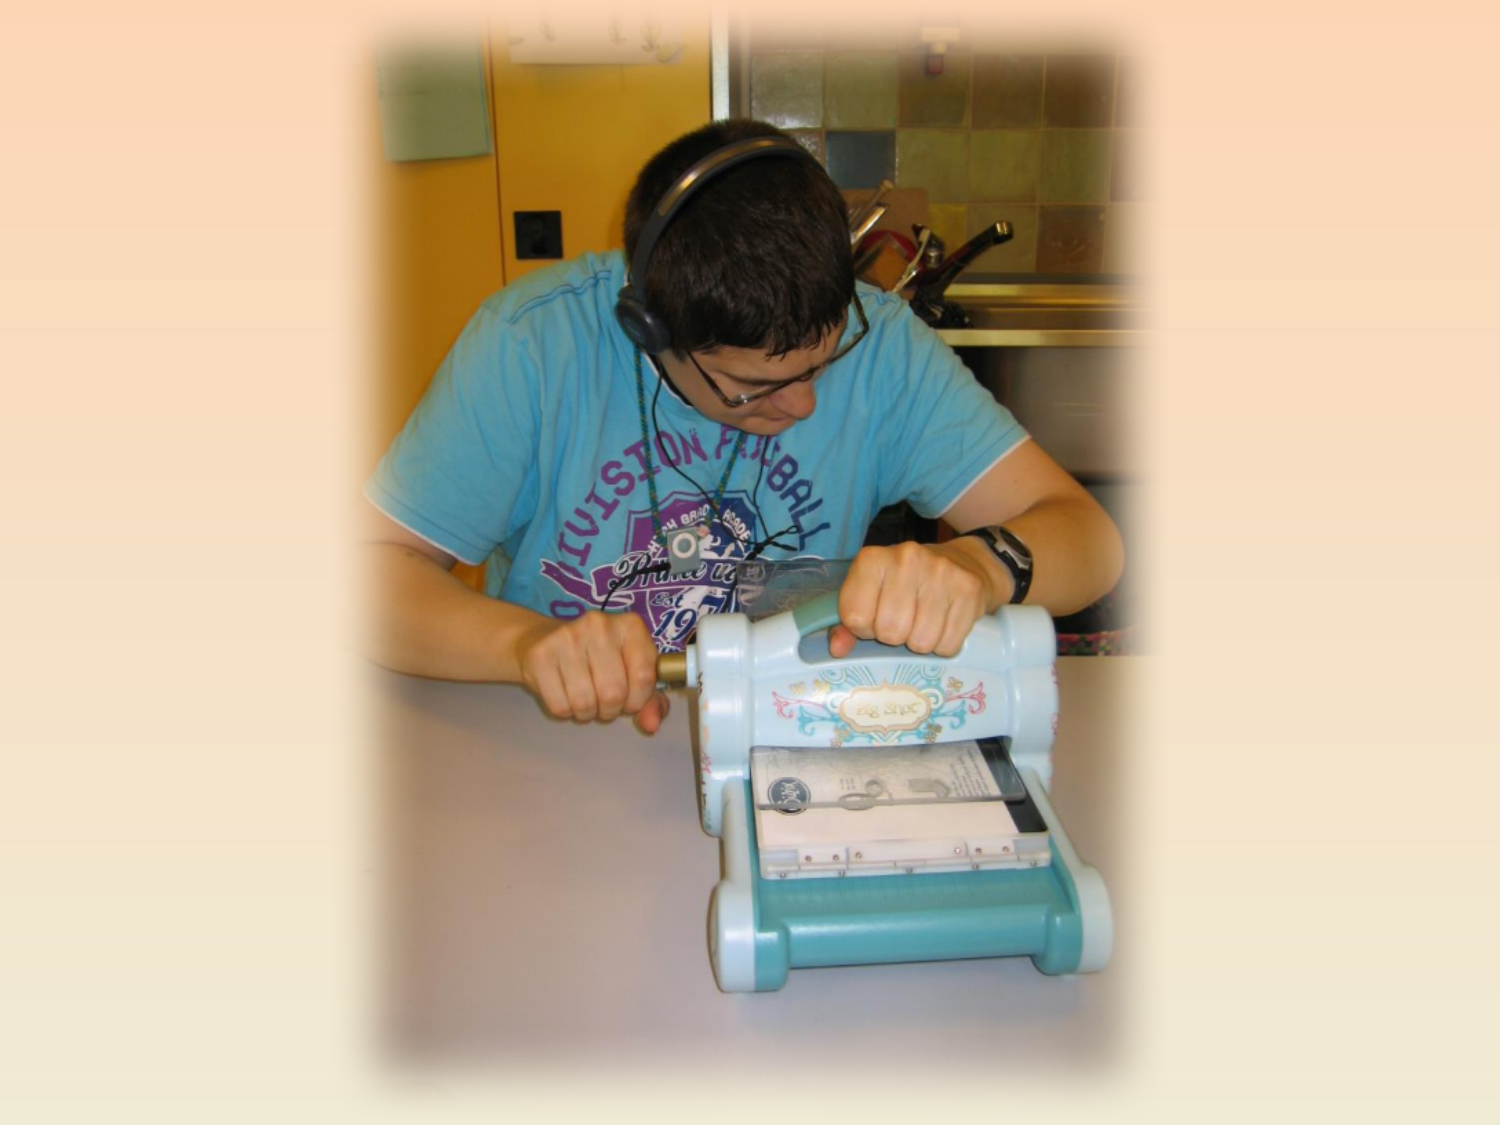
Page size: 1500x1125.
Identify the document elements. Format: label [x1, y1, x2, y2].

picture [327, 0, 1173, 1125]
